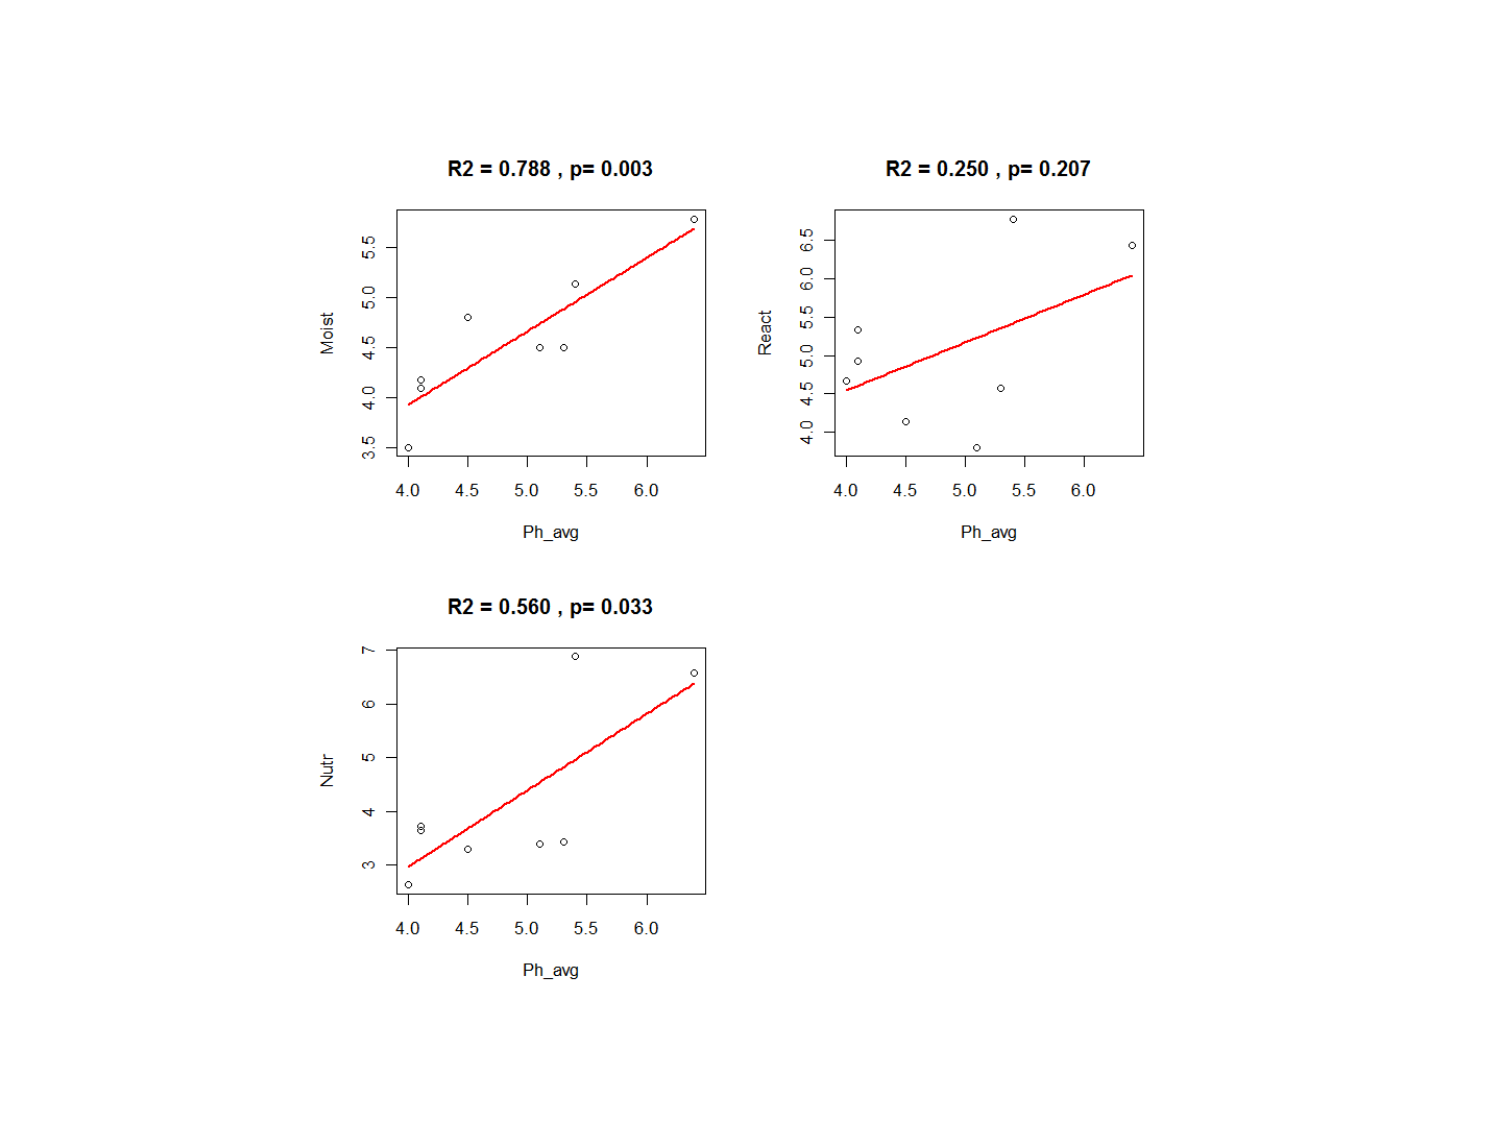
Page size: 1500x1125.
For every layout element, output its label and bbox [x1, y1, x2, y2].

picture [312, 125, 1188, 1000]
